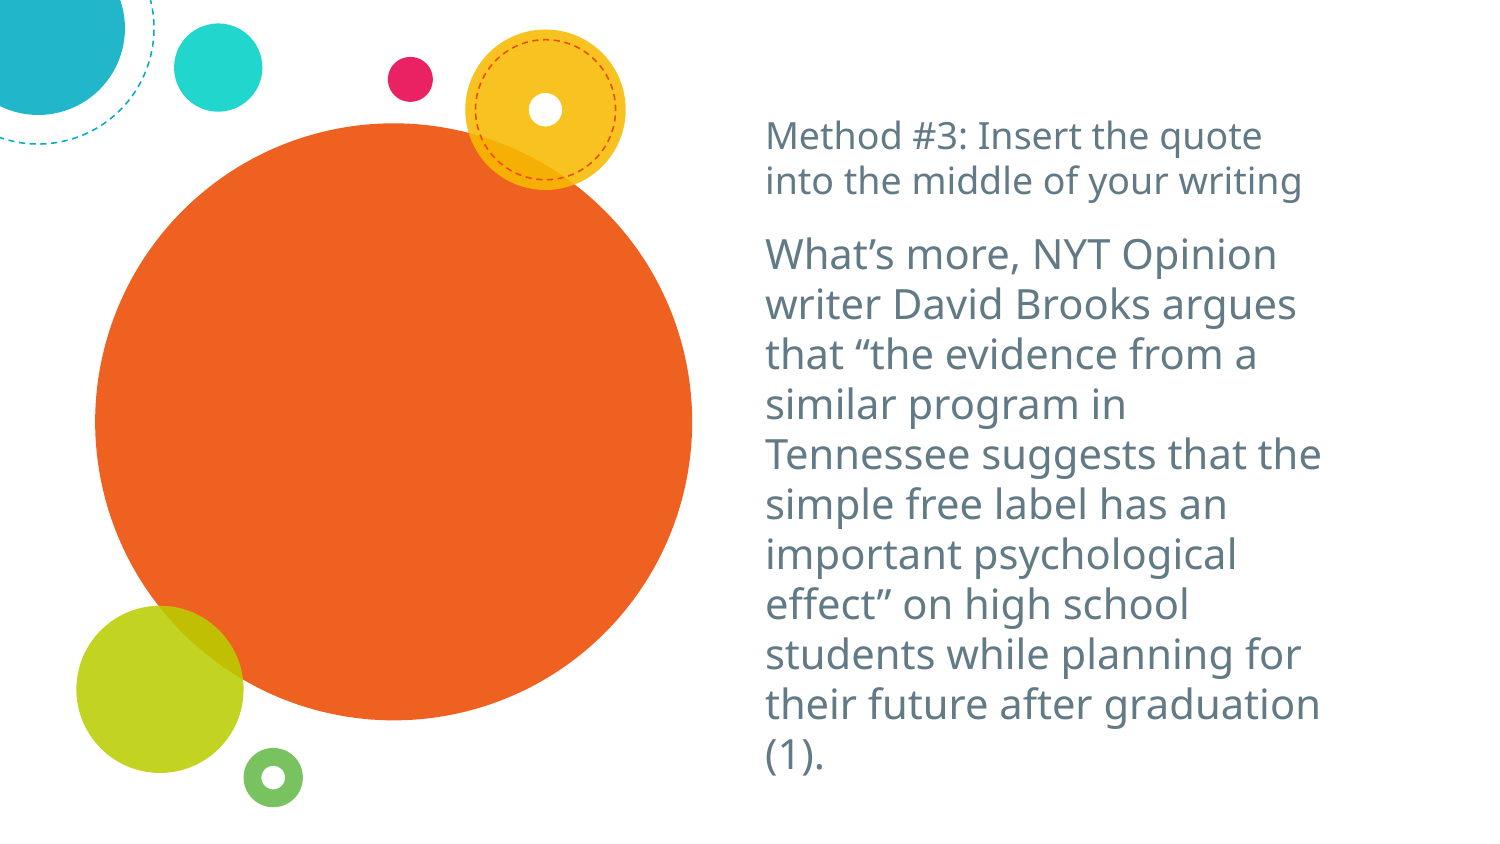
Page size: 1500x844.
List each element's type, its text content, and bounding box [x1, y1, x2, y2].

title Method #3: Insert the quote into the middle of your writing [750, 111, 1347, 212]
list What’s more, NYT Opinion writer David Brooks argues that “the evidence from a similar program in Tennessee suggests that the simple free label has an important psychological effect” on high school students while planning for their future after graduation (1). [750, 212, 1347, 670]
